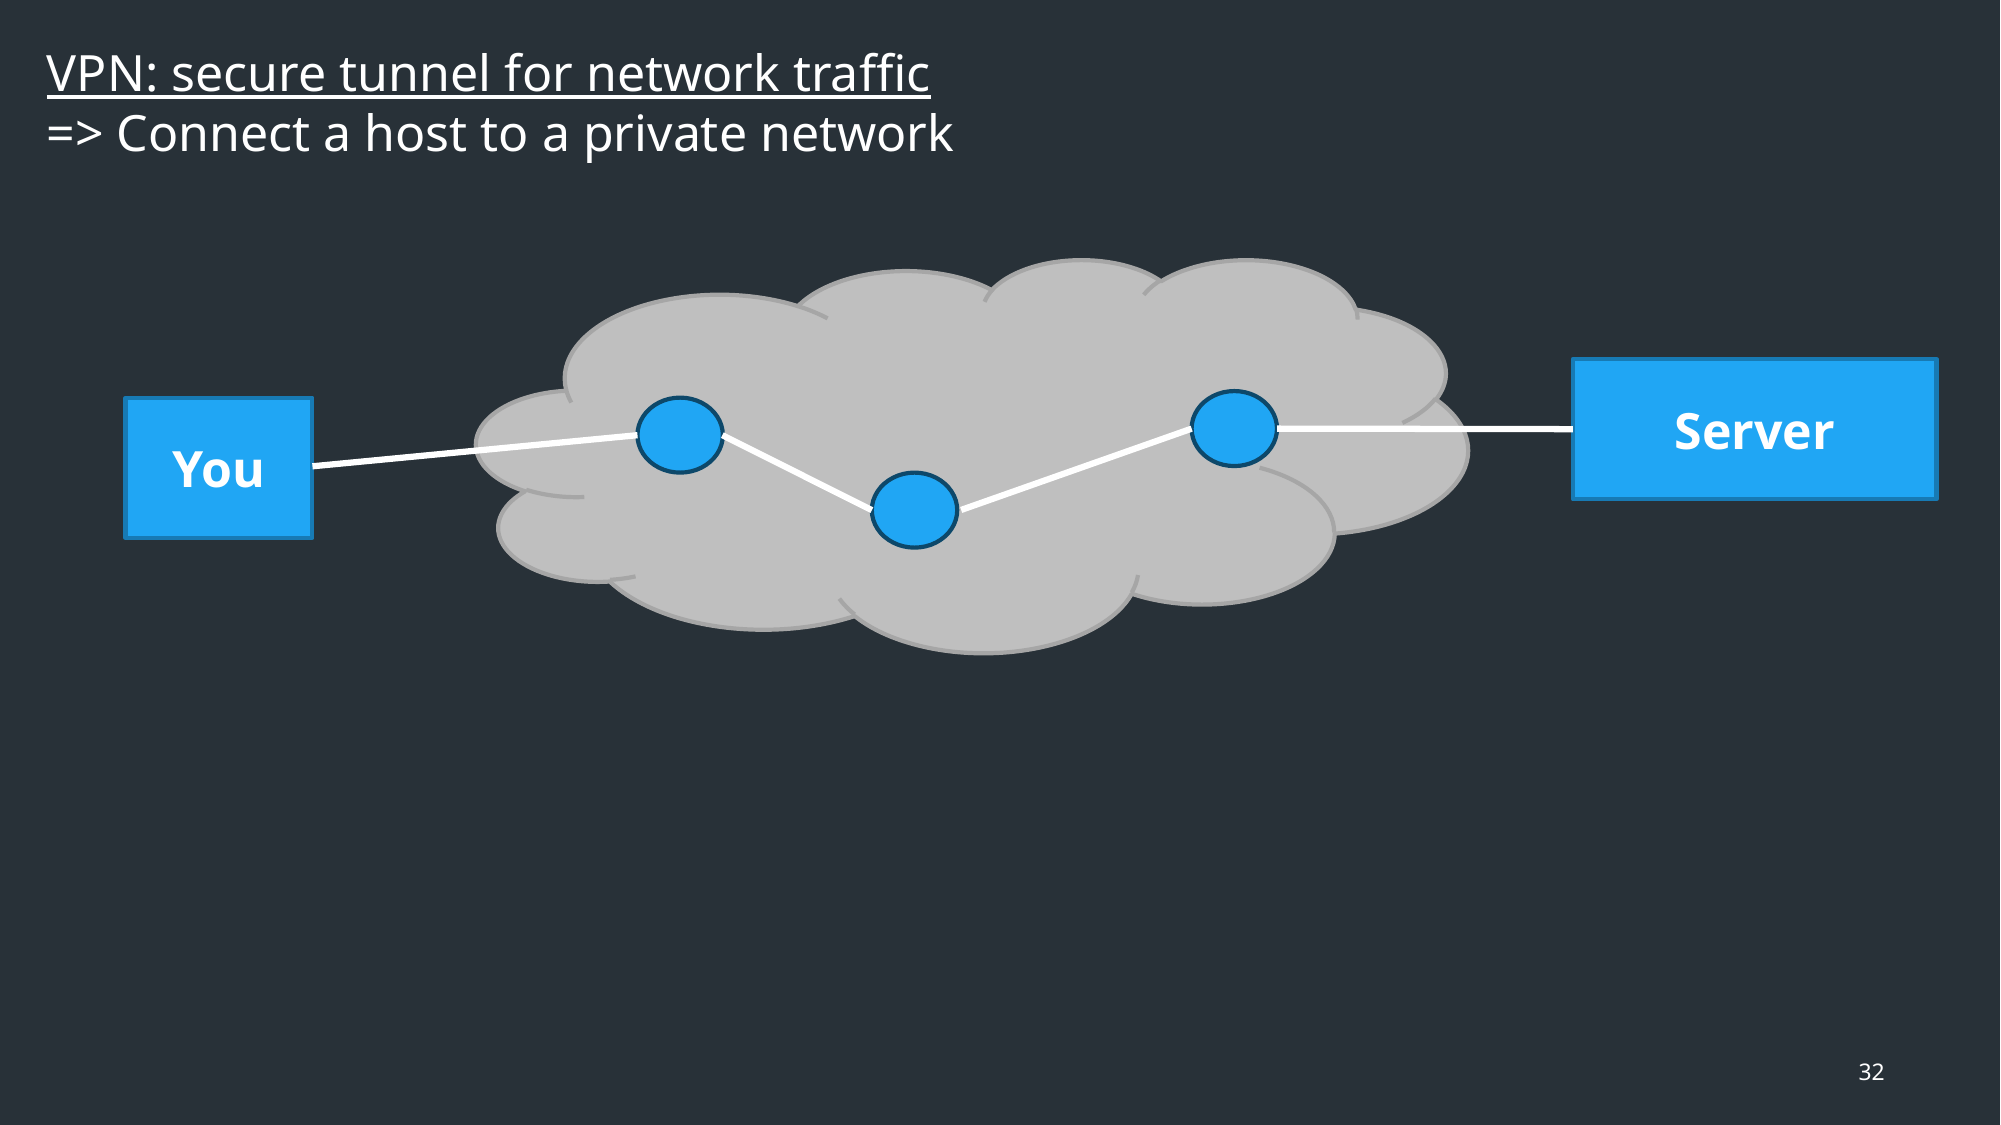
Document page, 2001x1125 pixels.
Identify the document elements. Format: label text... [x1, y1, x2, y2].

text_box [870, 470, 959, 550]
slide_number 32 [1433, 1042, 1900, 1103]
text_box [312, 434, 638, 467]
text_box VPN: secure tunnel for network traffic => Connect a host to a private network [32, 34, 970, 170]
text_box [489, 437, 1471, 656]
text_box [722, 434, 873, 511]
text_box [960, 428, 1192, 511]
text_box [1189, 388, 1279, 469]
text_box [635, 395, 725, 475]
text_box Server [1572, 358, 1937, 500]
text_box [475, 258, 1464, 491]
text_box You [125, 397, 313, 538]
